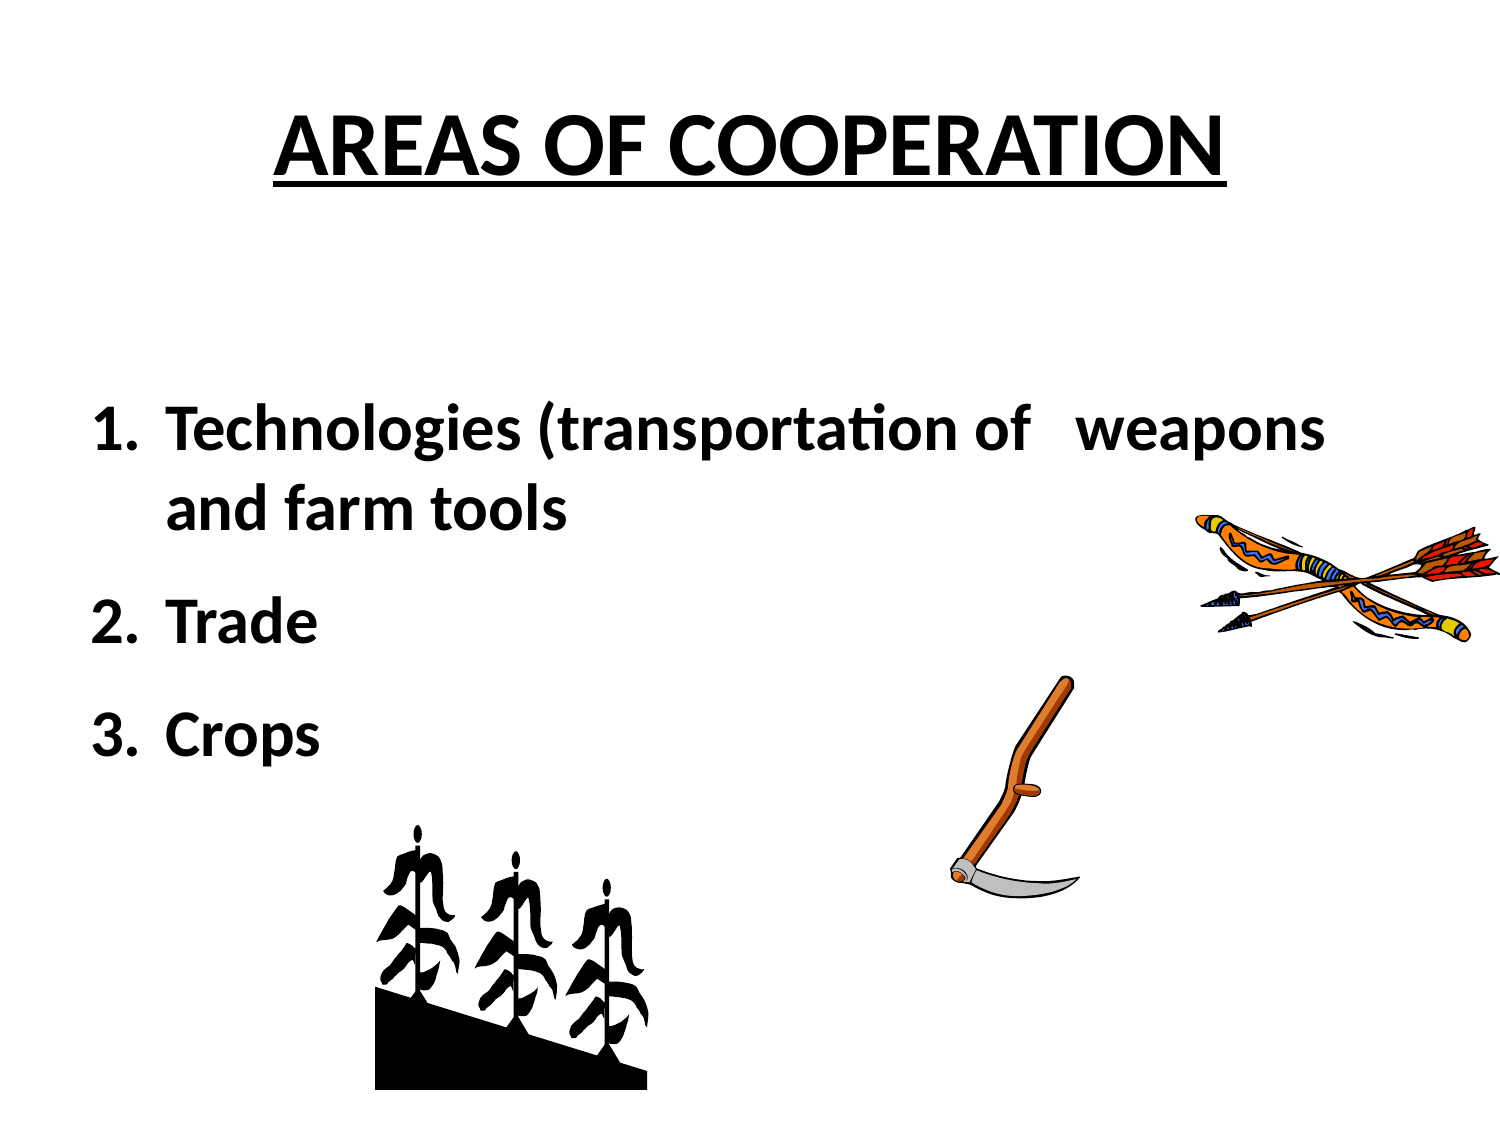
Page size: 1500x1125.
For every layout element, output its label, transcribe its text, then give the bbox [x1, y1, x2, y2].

picture [374, 824, 650, 1091]
list Technologies (transportation of weapons and farm tools Trade Crops [74, 262, 1426, 1006]
title AREAS OF COOPERATION [74, 44, 1426, 233]
picture [1194, 512, 1500, 644]
picture [949, 674, 1082, 901]
